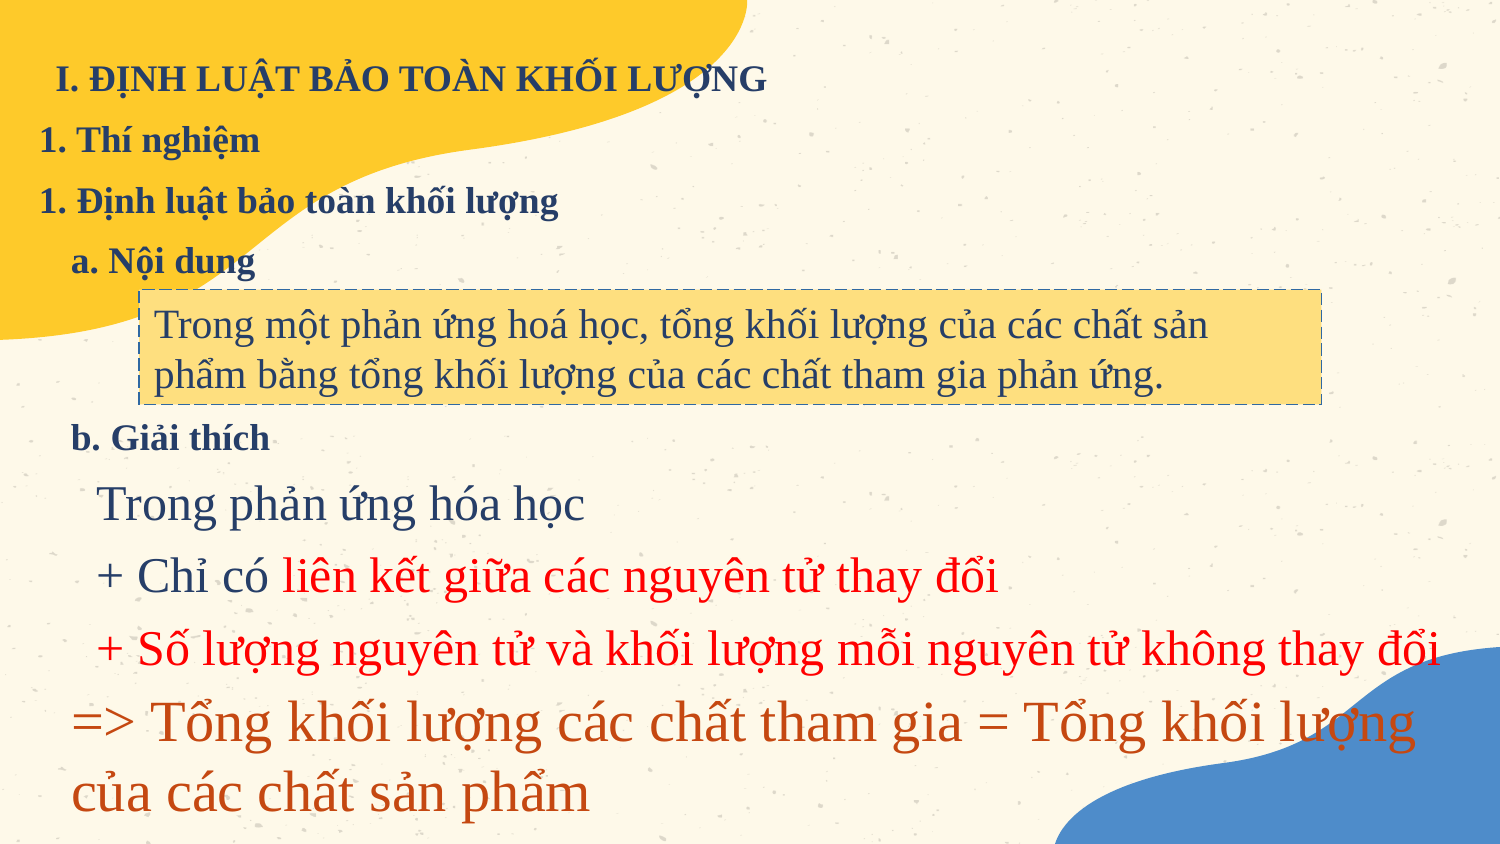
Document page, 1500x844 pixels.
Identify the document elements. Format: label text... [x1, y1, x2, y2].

text_box => Tổng khối lượng các chất tham gia = Tổng khối lượng của các chất sản phẩm [56, 675, 1444, 831]
text_box 1. Định luật bảo toàn khối lượng [24, 168, 737, 229]
text_box I. ĐỊNH LUẬT BẢO TOÀN KHỐI LƯỢNG [40, 46, 896, 107]
text_box b. Giải thích [55, 405, 336, 466]
text_box 1. Thí nghiệm [24, 107, 737, 168]
text_box Trong một phản ứng hoá học, tổng khối lượng của các chất sản phẩm bằng tổng khối lượng của các chất tham gia phản ứng. [139, 289, 1322, 405]
text_box Trong phản ứng hóa học + Chỉ có liên kết giữa các nguyên tử thay đổi + Số lượng nguyên tử và khối lượng mỗi nguyên tử không thay đổi [81, 462, 1457, 683]
text_box a. Nội dung [55, 229, 336, 289]
